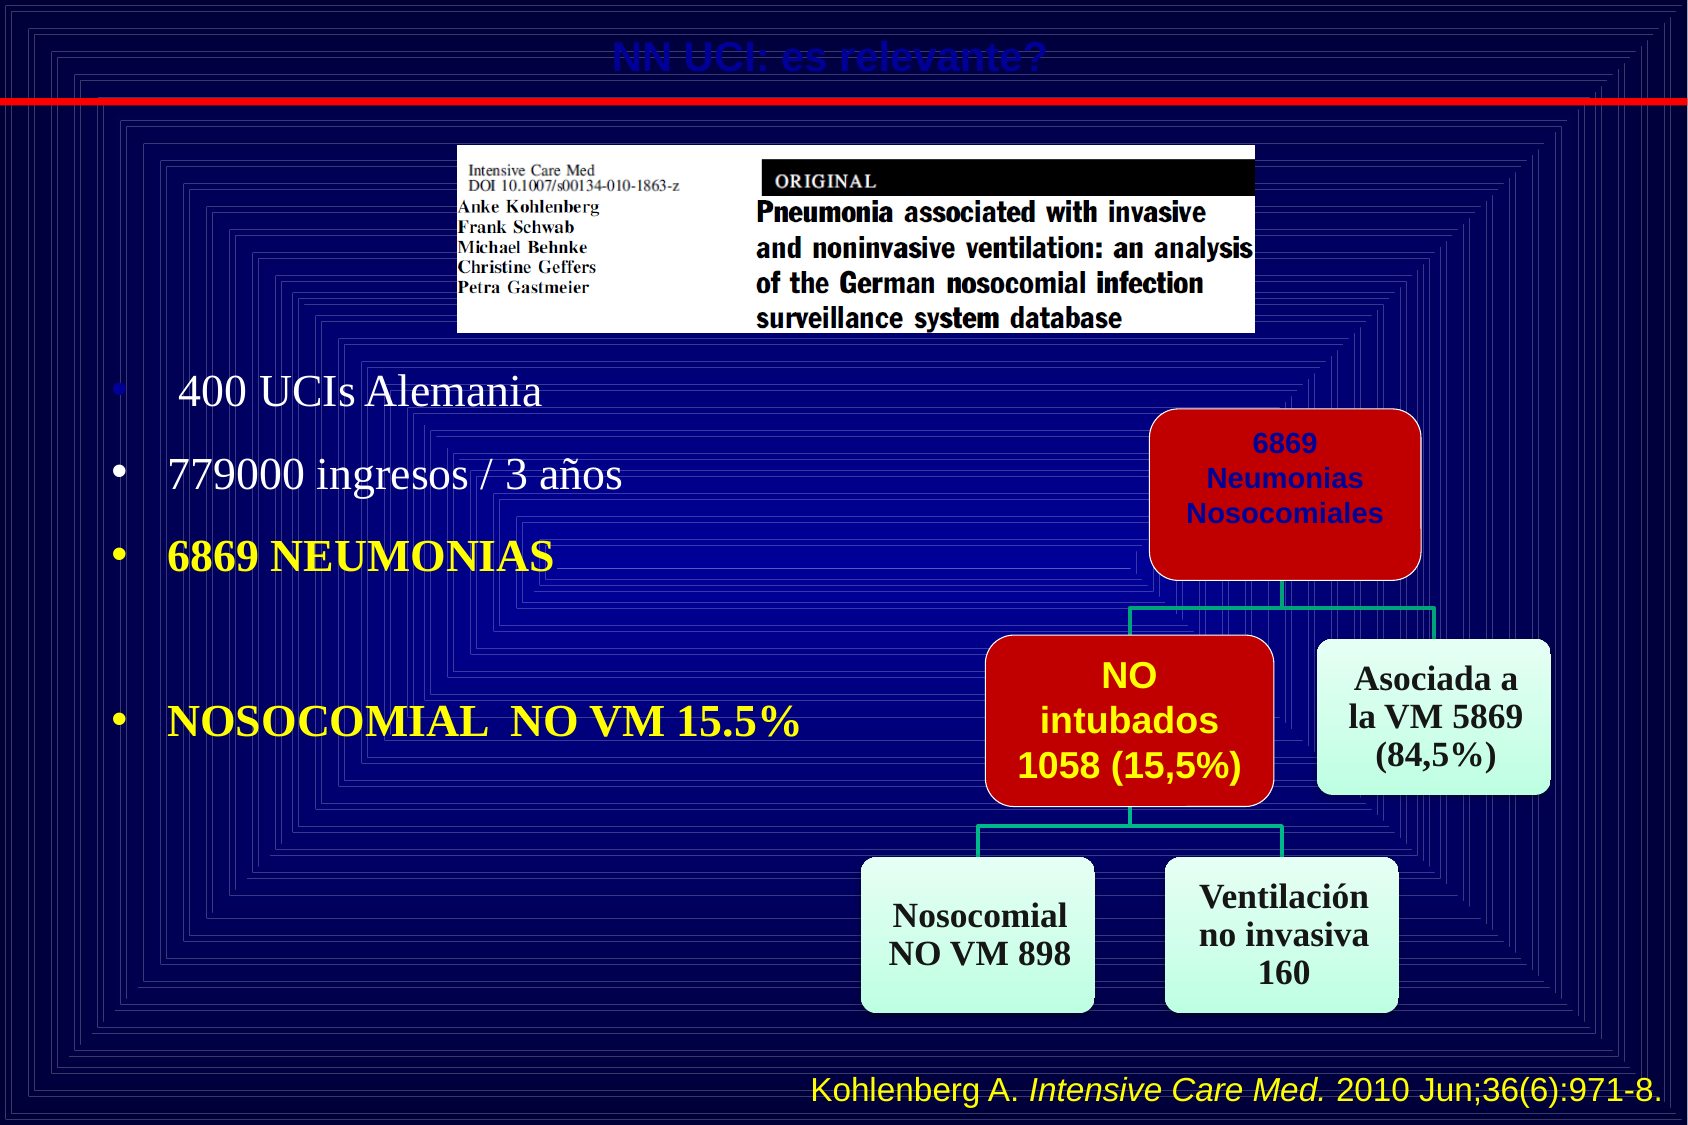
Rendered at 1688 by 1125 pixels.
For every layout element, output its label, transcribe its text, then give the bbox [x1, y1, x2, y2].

text_box 400 UCIs Alemania 779000 ingresos / 3 años 6869 NEUMONIAS NOSOCOMIAL NO VM 15.5% [96, 326, 900, 1054]
text_box 6869 Neumonias Nosocomiales [1156, 408, 1415, 419]
text_box NN UCI: es relevante? [588, 15, 1072, 95]
text_box Kohlenberg A. Intensive Care Med. 2010 Jun;36(6):971-8. [786, 1060, 1679, 1116]
picture [457, 145, 1255, 333]
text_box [772, 420, 1640, 1014]
